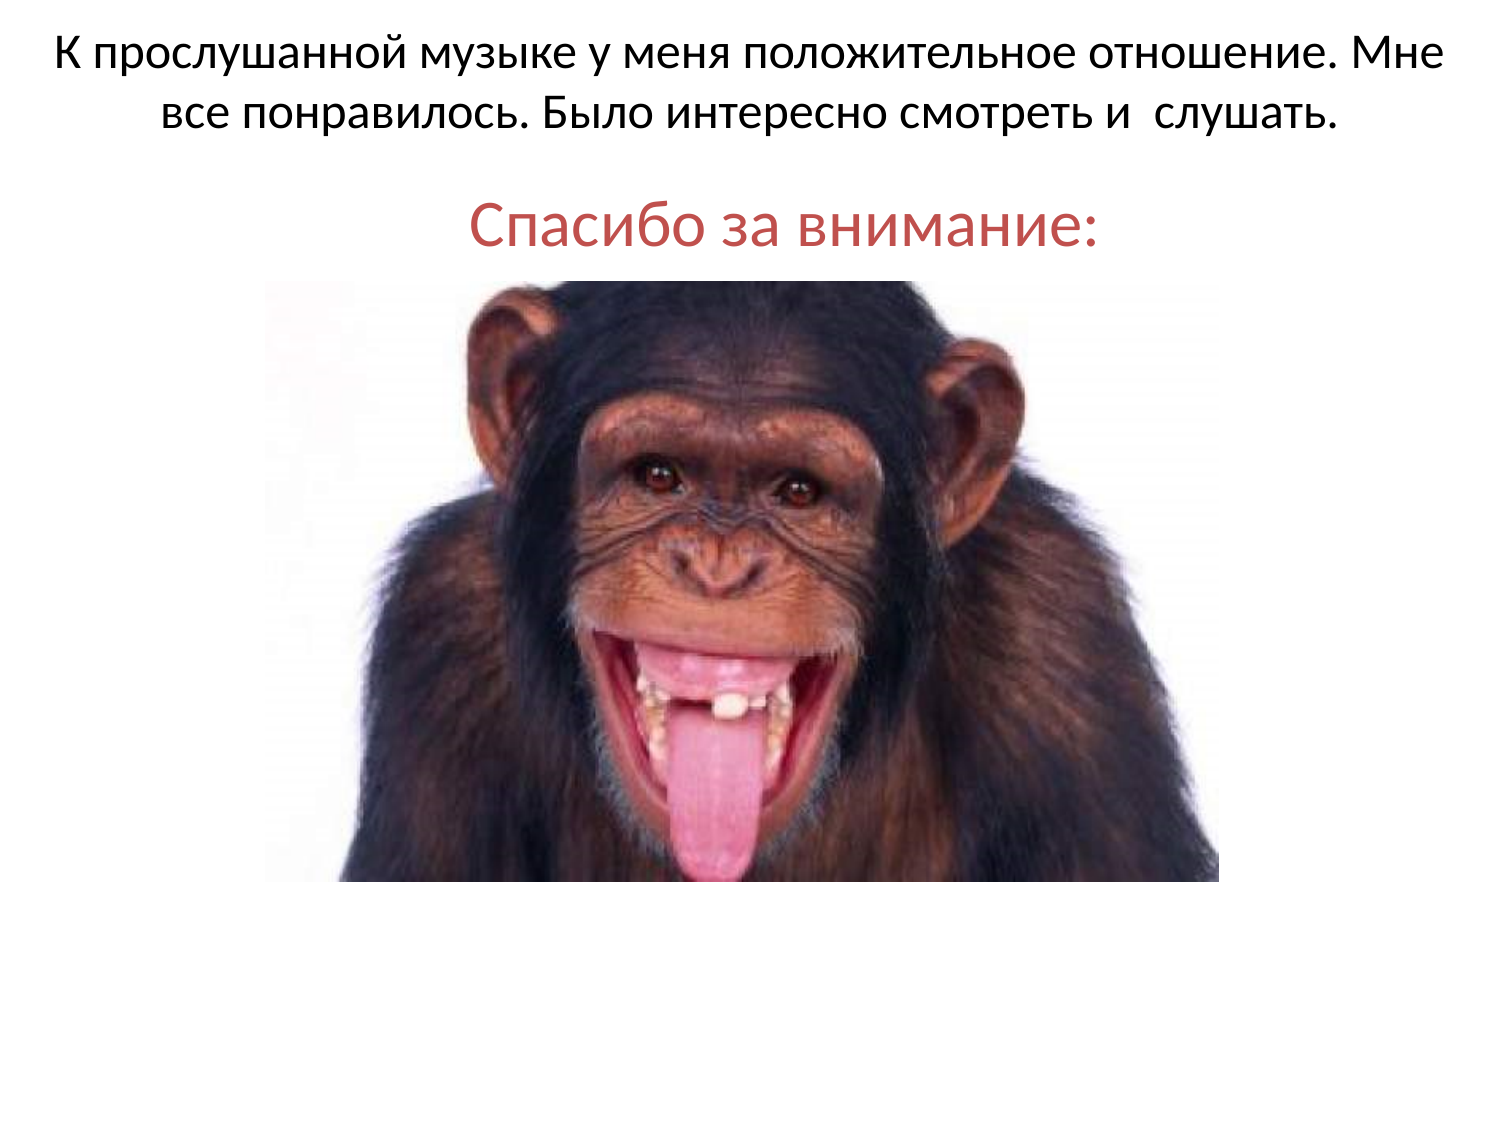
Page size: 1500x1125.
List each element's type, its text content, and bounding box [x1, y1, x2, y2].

picture [265, 281, 1219, 882]
title К прослушанной музыке у меня положительное отношение. Мне все понравилось. Было интересно смотреть и слушать. [0, 9, 1500, 209]
subtitle Спасибо за внимание: [135, 172, 1436, 1047]
